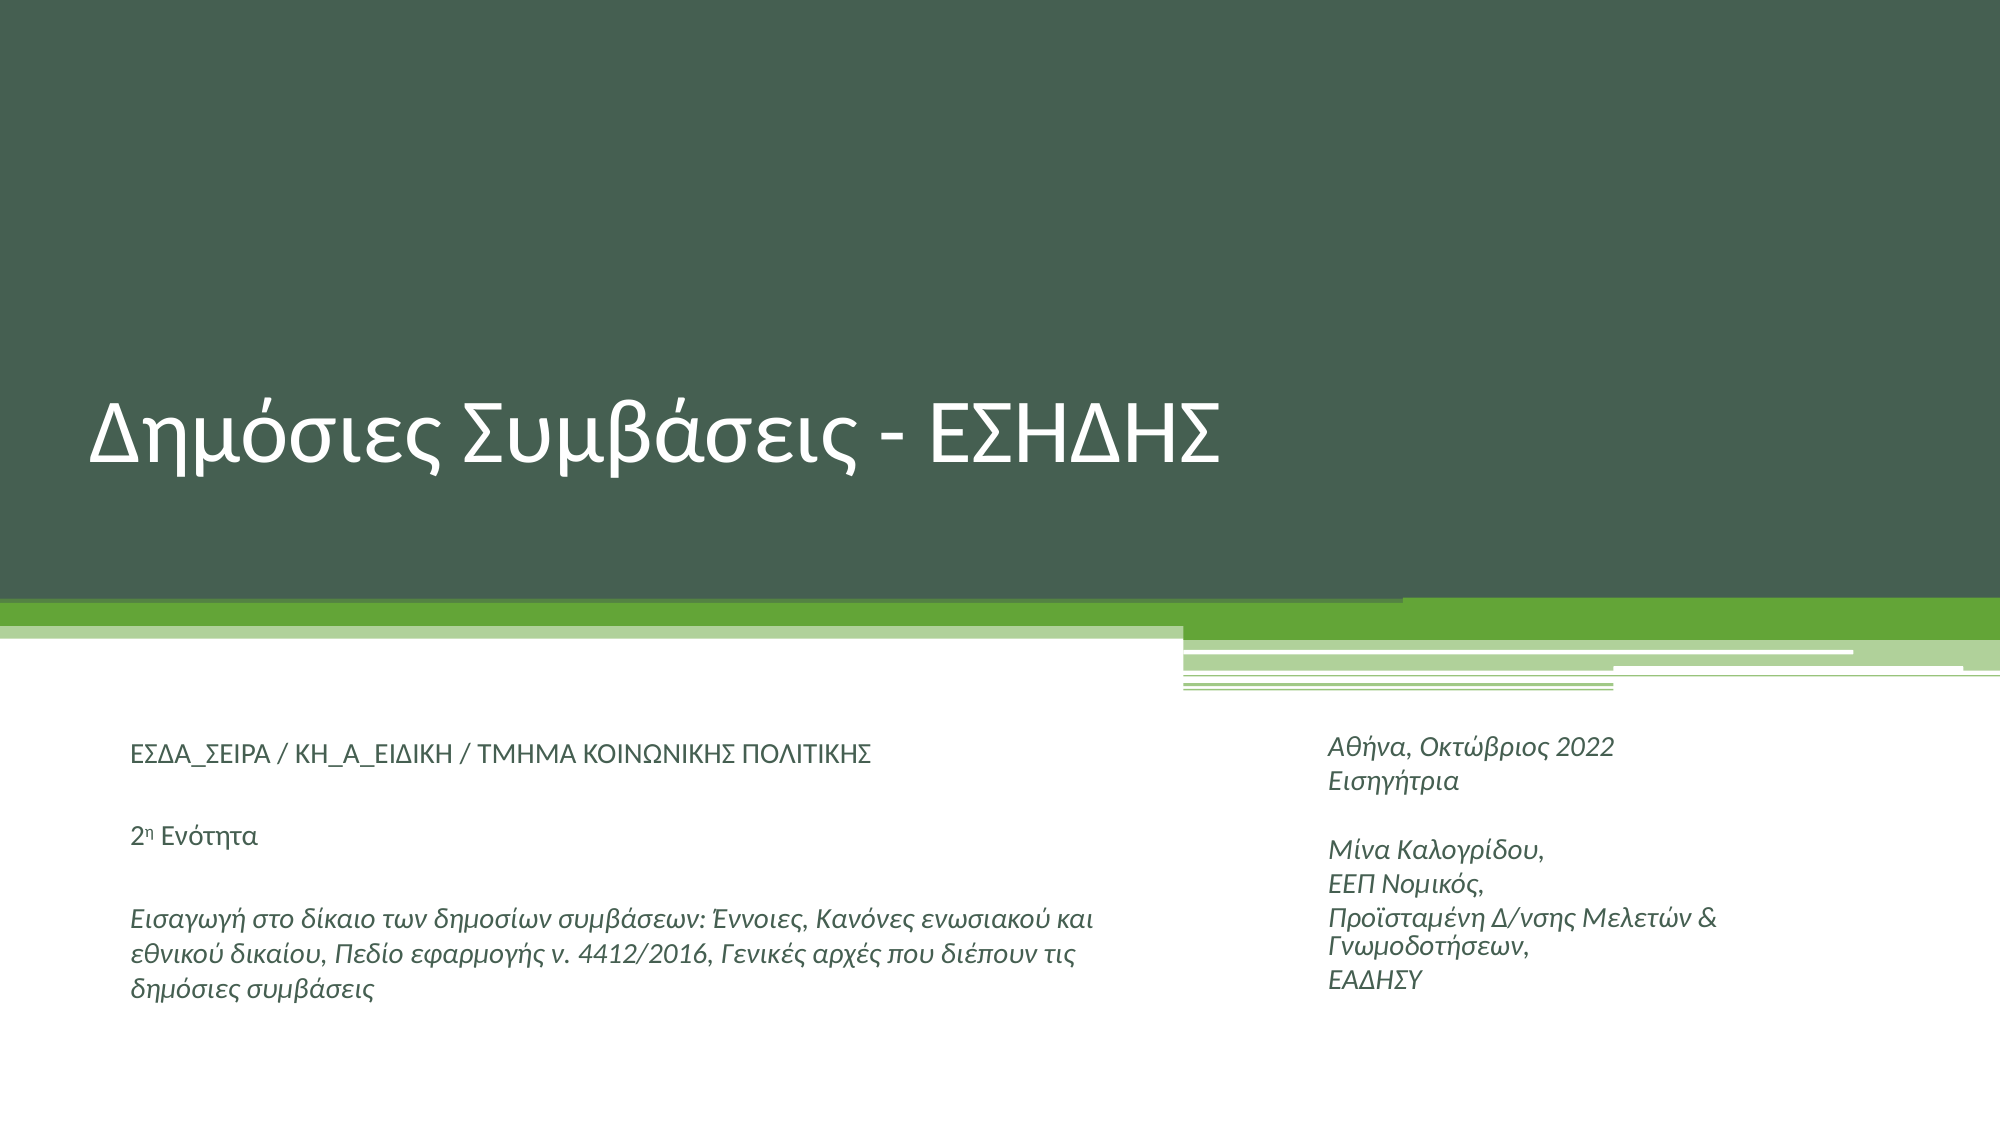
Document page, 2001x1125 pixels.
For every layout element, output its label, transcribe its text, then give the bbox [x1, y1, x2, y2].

text_box Αθήνα, Οκτώβριος 2022 Εισηγήτρια Μίνα Καλογρίδου, ΕΕΠ Νομικός, Προϊσταμένη Δ/νσης Μελετών & Γνωμοδοτήσεων, ΕΑΔΗΣΥ [1302, 726, 1925, 1037]
title Δημόσιες Συμβάσεις - ΕΣΗΔΗΣ [75, 276, 1950, 489]
subtitle ΕΣΔΑ_ΣΕΙΡΑ / ΚΗ_Α_ΕΙΔΙΚΗ / ΤΜΗΜΑ ΚΟΙΝΩΝΙΚΗΣ ΠΟΛΙΤΙΚΗΣ 2η Ενότητα Εισαγωγή στο δίκαιο των δημοσίων συμβάσεων: Έννοιες, Κανόνες ενωσιακού και εθνικού δικαίου, Πεδίο εφαρμογής ν. 4412/2016, Γενικές αρχές που διέπουν τις δημόσιες συμβάσεις [105, 726, 1184, 960]
